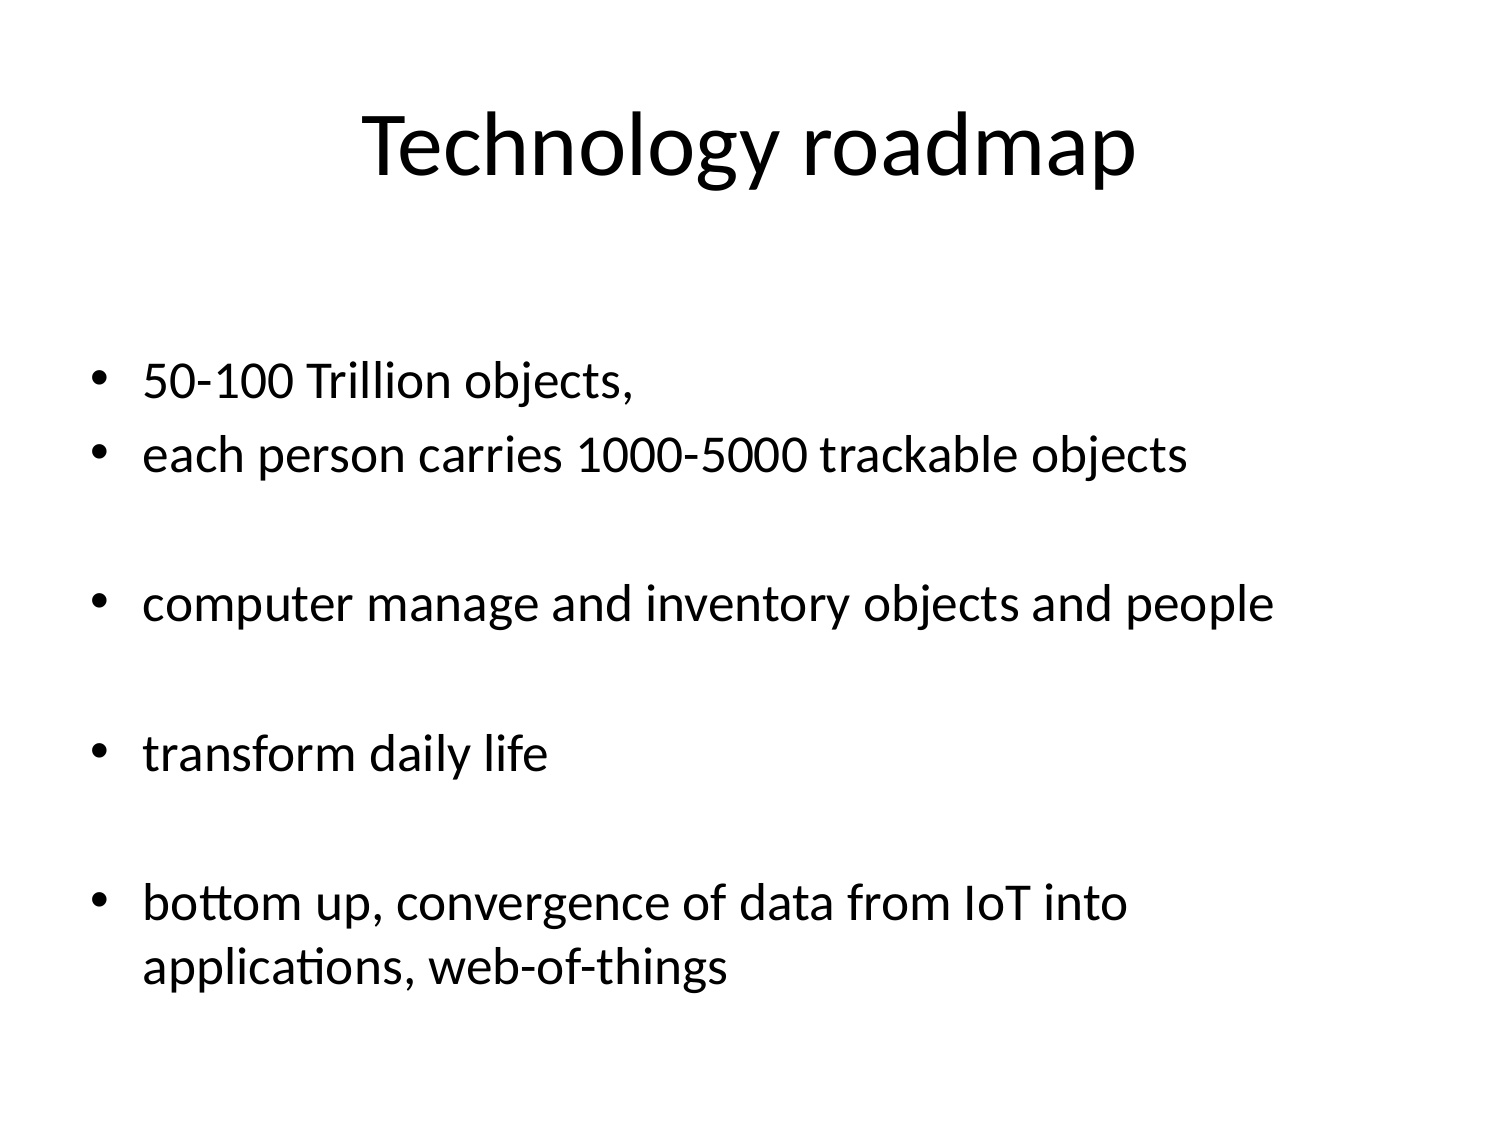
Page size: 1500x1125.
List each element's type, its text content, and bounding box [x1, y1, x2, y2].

list 50-100 Trillion objects, each person carries 1000-5000 trackable objects computer manage and inventory objects and people transform daily life bottom up, convergence of data from IoT into applications, web-of-things [75, 262, 1425, 1005]
title Technology roadmap [75, 45, 1425, 233]
